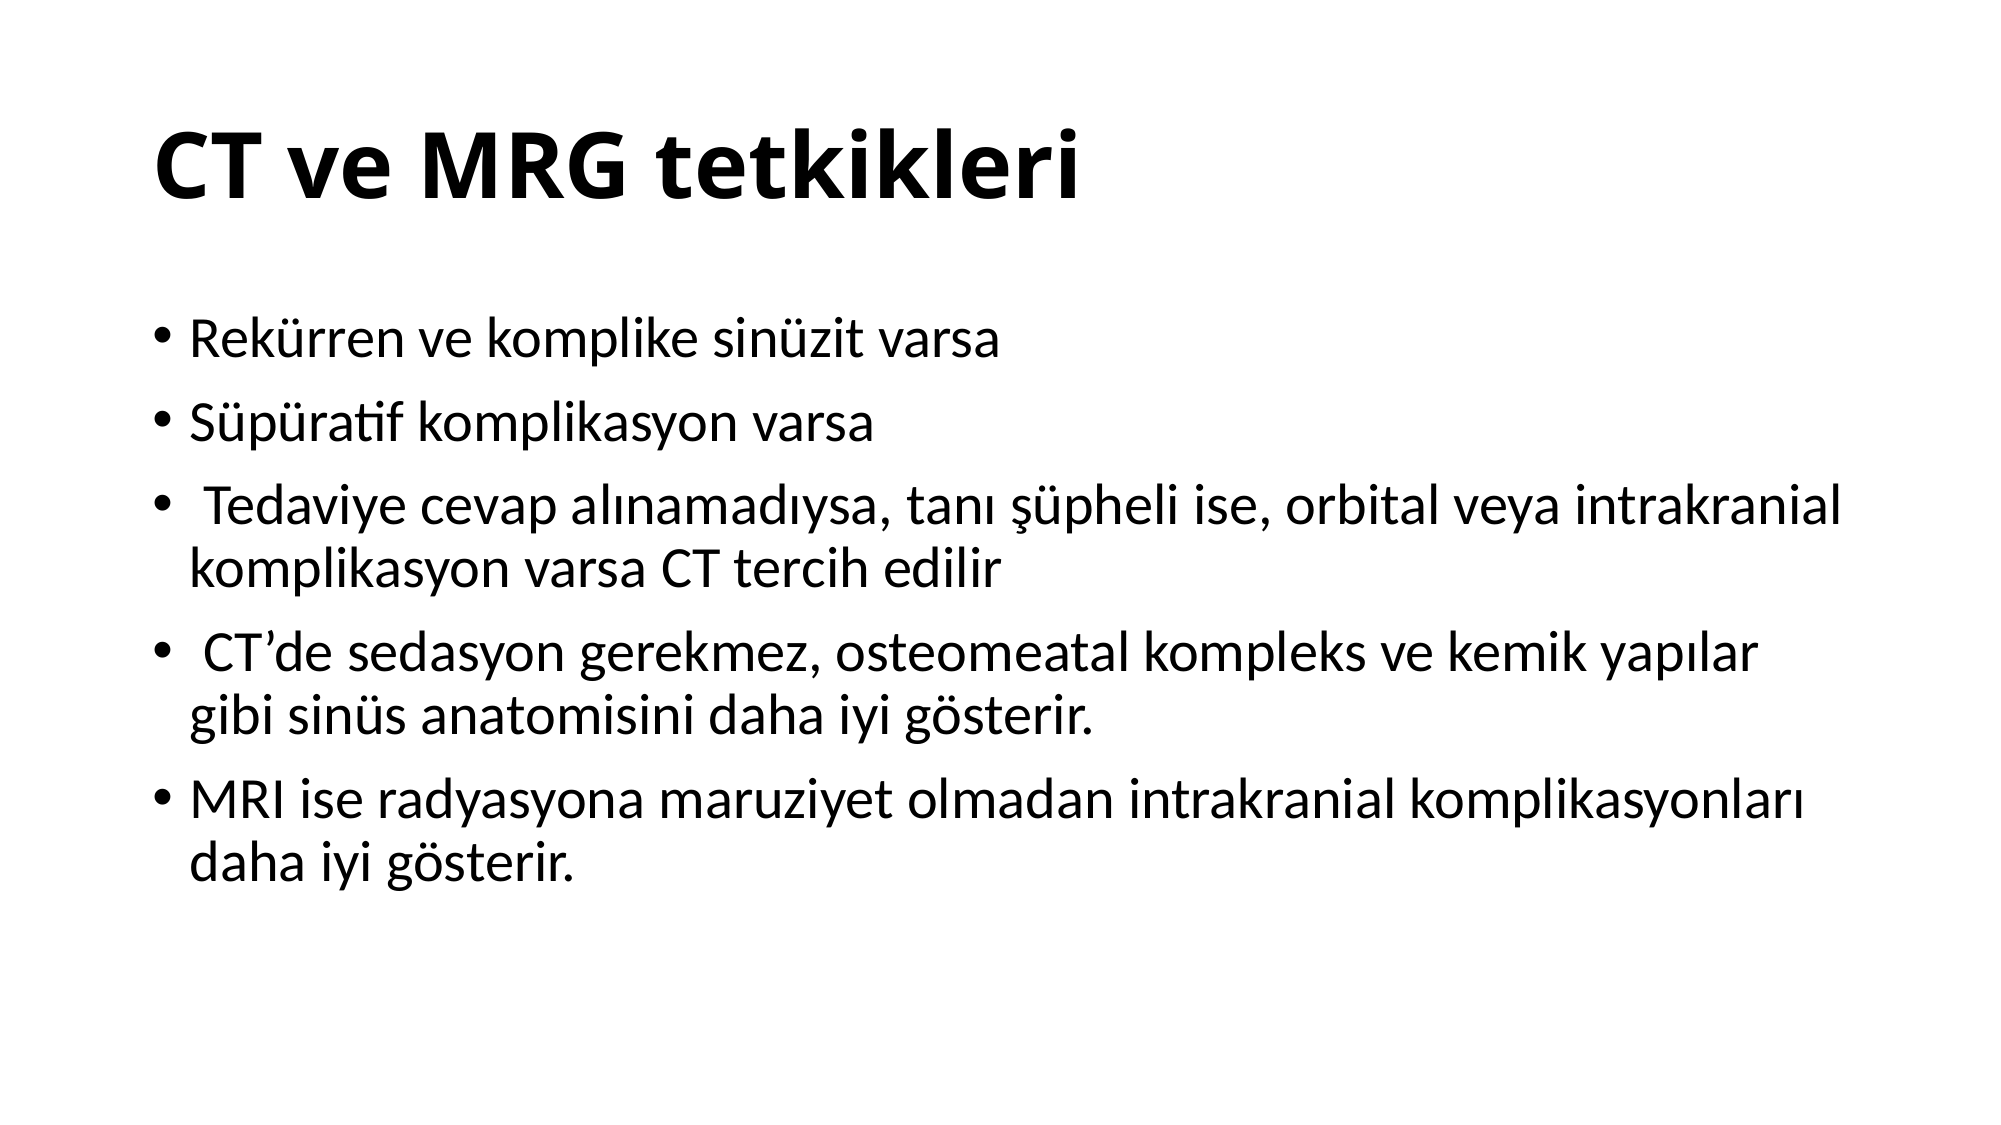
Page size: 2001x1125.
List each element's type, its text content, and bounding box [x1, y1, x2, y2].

title CT ve MRG tetkikleri [137, 59, 1863, 278]
list Rekürren ve komplike sinüzit varsa Süpüratif komplikasyon varsa Tedaviye cevap alınamadıysa, tanı şüpheli ise, orbital veya intrakranial komplikasyon varsa CT tercih edilir CT’de sedasyon gerekmez, osteomeatal kompleks ve kemik yapılar gibi sinüs anatomisini daha iyi gösterir. MRI ise radyasyona maruziyet olmadan intrakranial komplikasyonları daha iyi gösterir. [137, 299, 1863, 1014]
